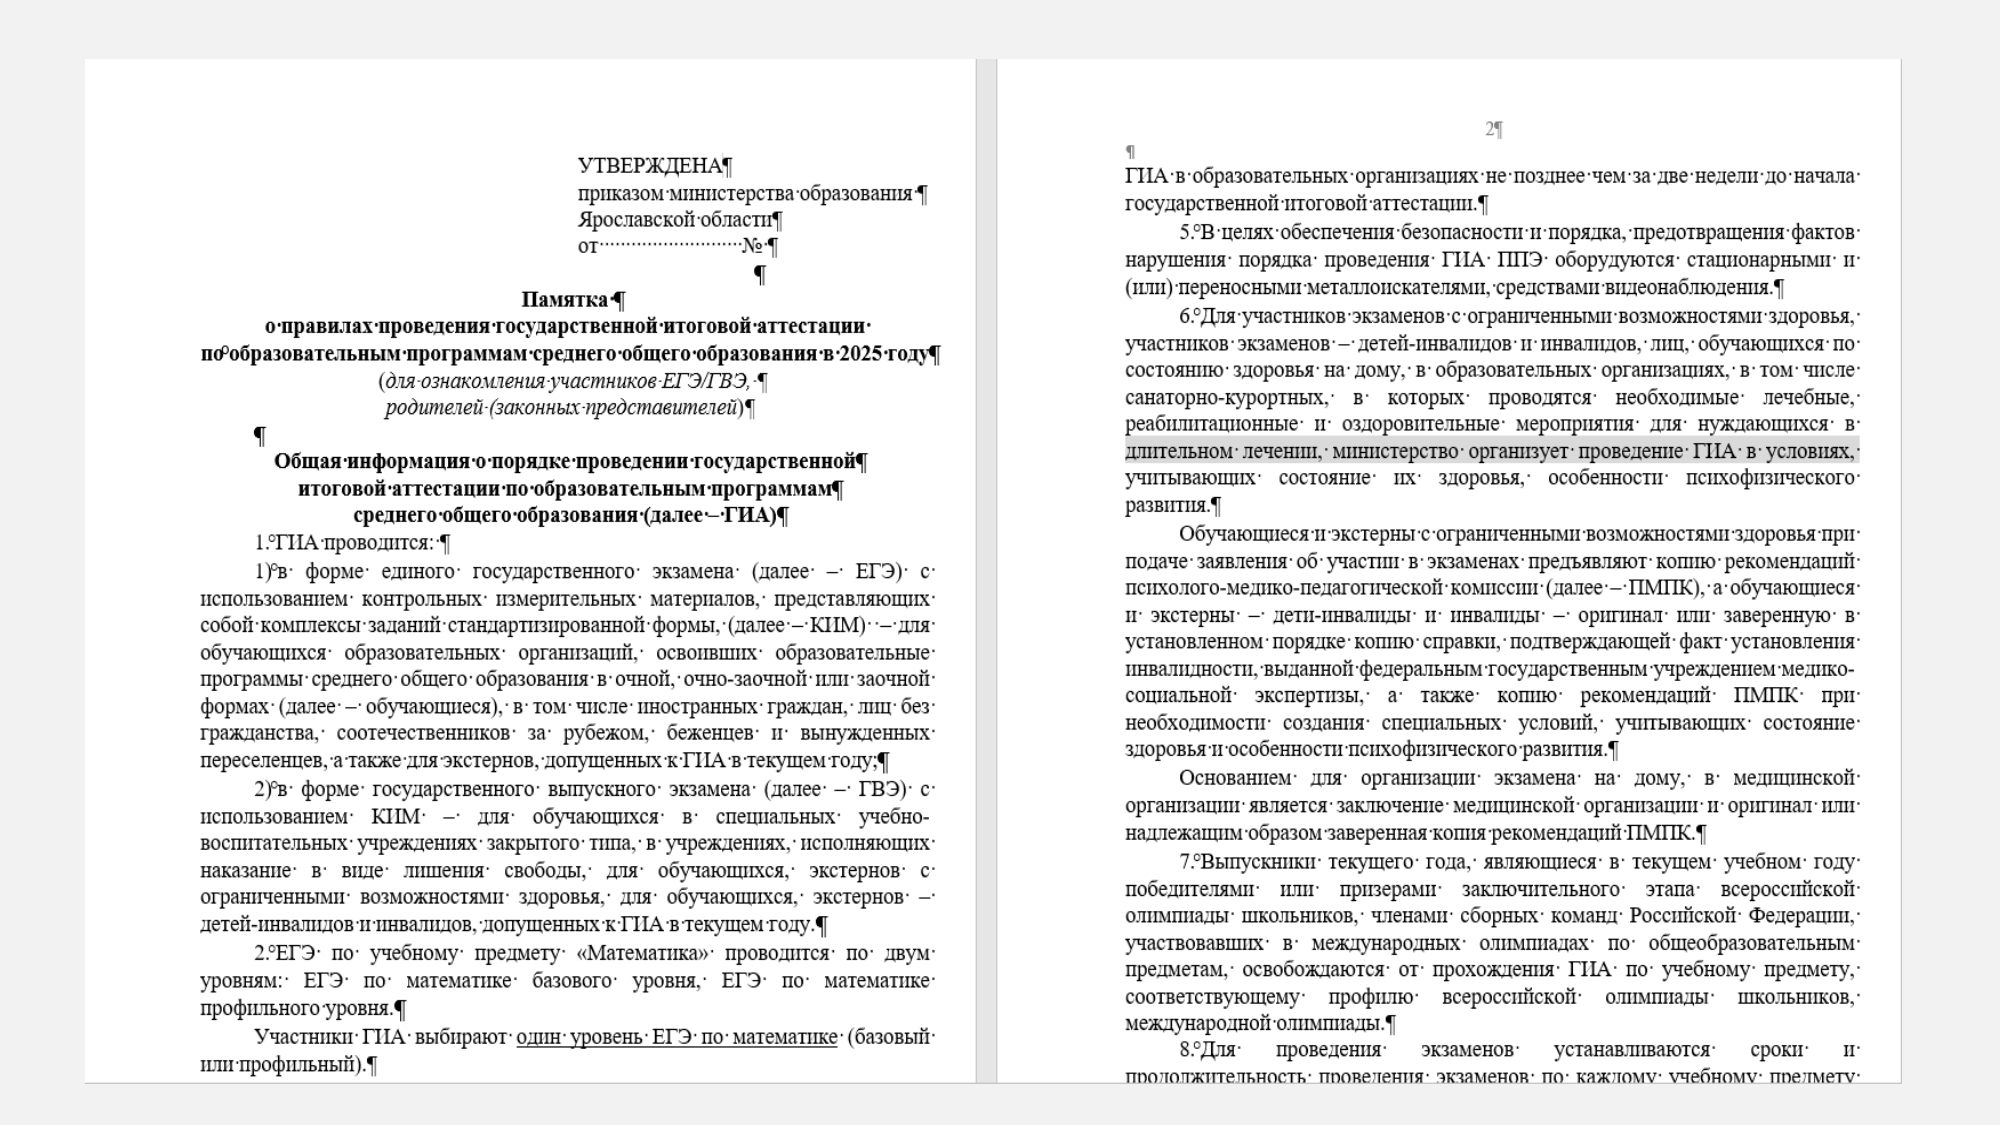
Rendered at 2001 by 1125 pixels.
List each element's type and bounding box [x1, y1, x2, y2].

list [85, 59, 1902, 1084]
